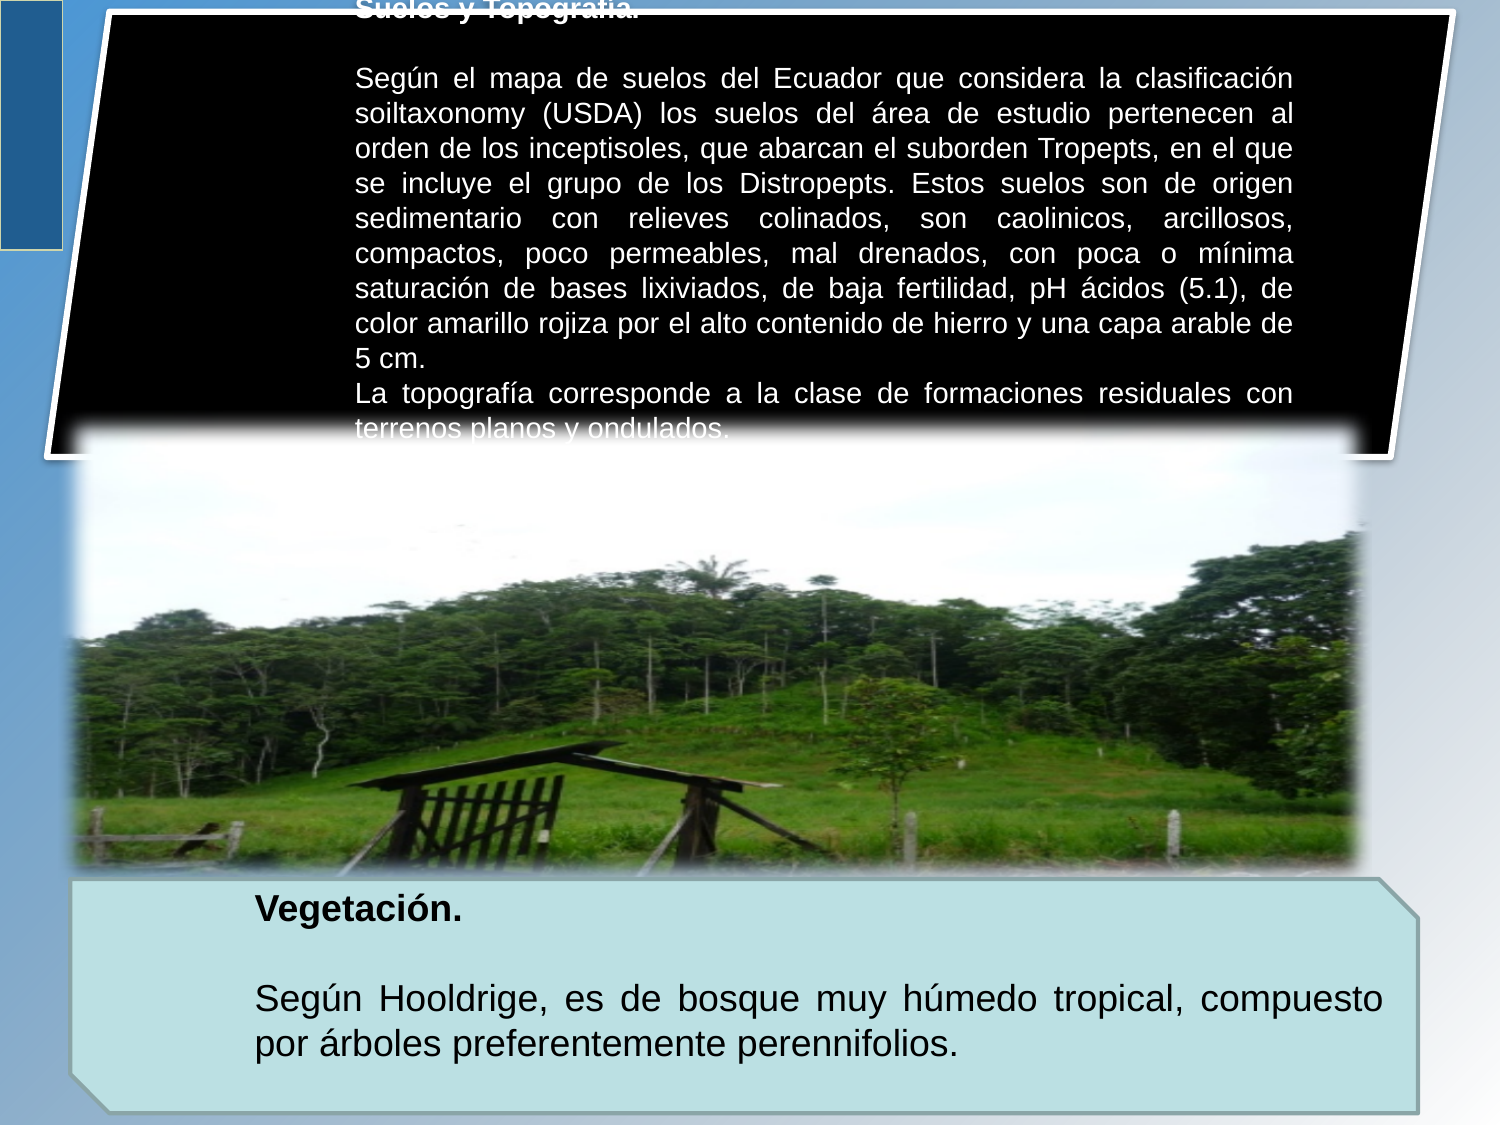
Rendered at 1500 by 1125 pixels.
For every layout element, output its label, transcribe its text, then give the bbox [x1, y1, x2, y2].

text_box Suelos y Topografía. Según el mapa de suelos del Ecuador que considera la clasificación soiltaxonomy (USDA) los suelos del área de estudio pertenecen al orden de los inceptisoles, que abarcan el suborden Tropepts, en el que se incluye el grupo de los Distropepts. Estos suelos son de origen sedimentario con relieves colinados, son caolinicos, arcillosos, compactos, poco permeables, mal drenados, con poca o mínima saturación de bases lixiviados, de baja fertilidad, pH ácidos (5.1), de color amarillo rojiza por el alto contenido de hierro y una capa arable de 5 cm. La topografía corresponde a la clase de formaciones residuales con terrenos planos y ondulados. [43, 8, 1457, 461]
text_box Vegetación. Según Hooldrige, es de bosque muy húmedo tropical, compuesto por árboles preferentemente perennifolios. [68, 876, 1421, 1116]
picture [58, 409, 1372, 885]
